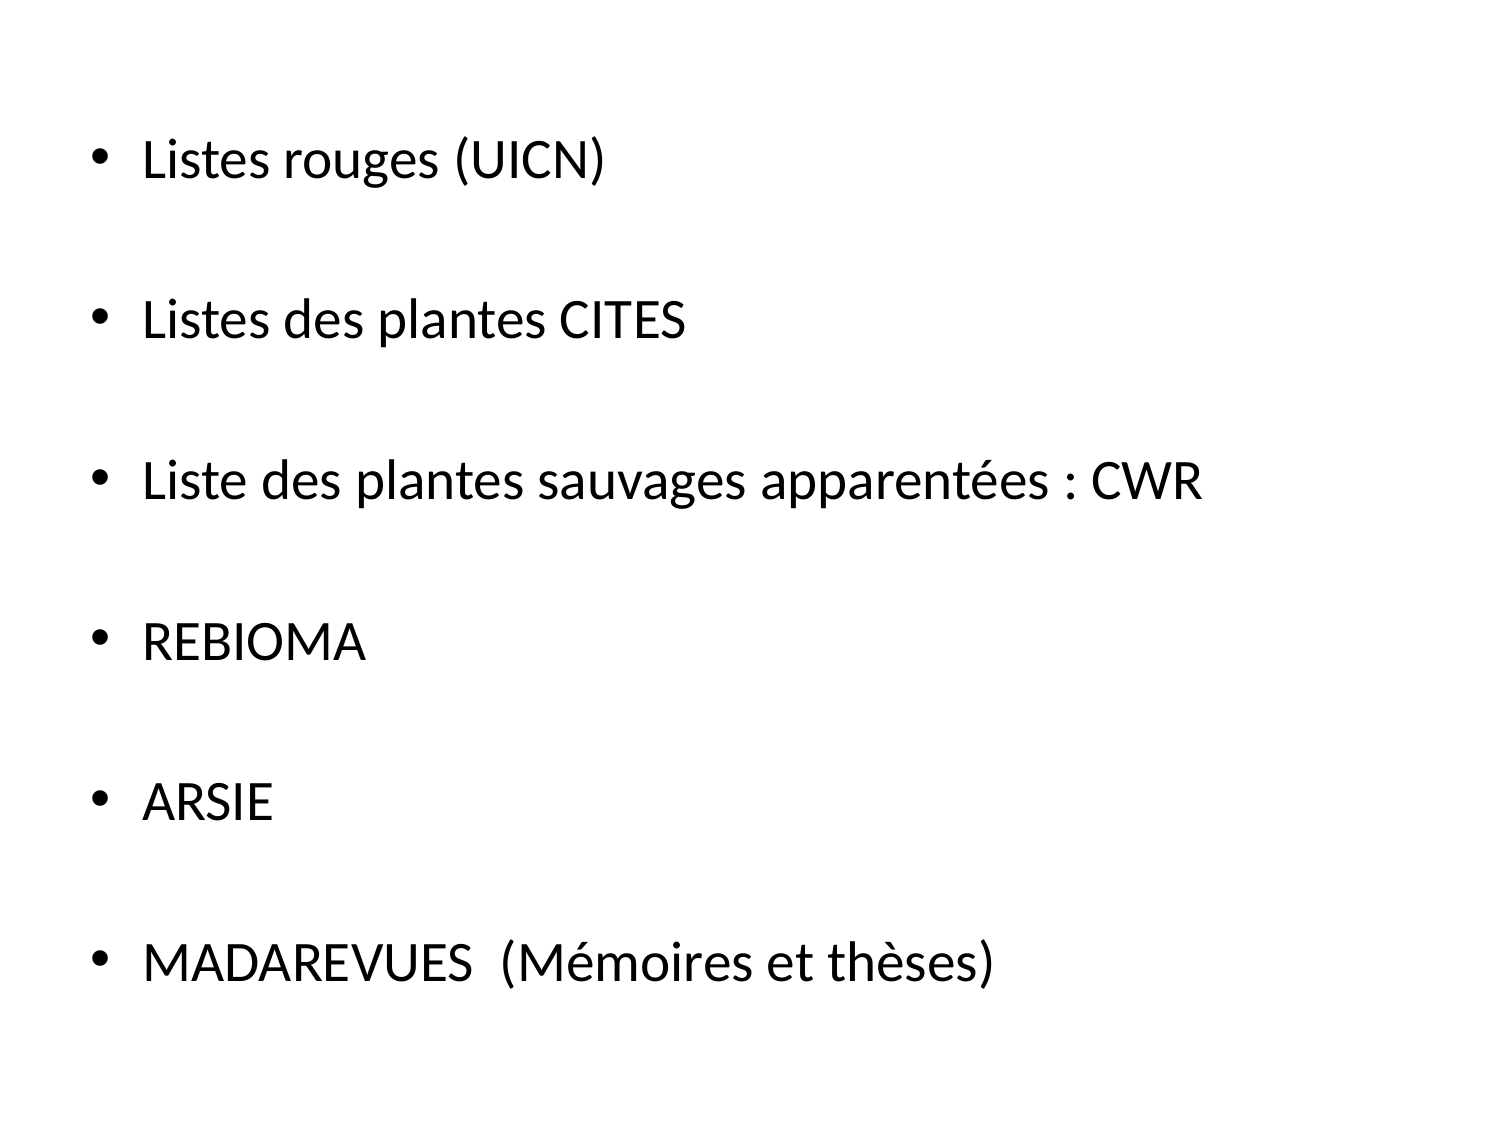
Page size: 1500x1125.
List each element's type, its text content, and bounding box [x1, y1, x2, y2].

list Listes rouges (UICN) Listes des plantes CITES Liste des plantes sauvages apparentées : CWR REBIOMA ARSIE MADAREVUES (Mémoires et thèses) [75, 113, 1425, 1005]
